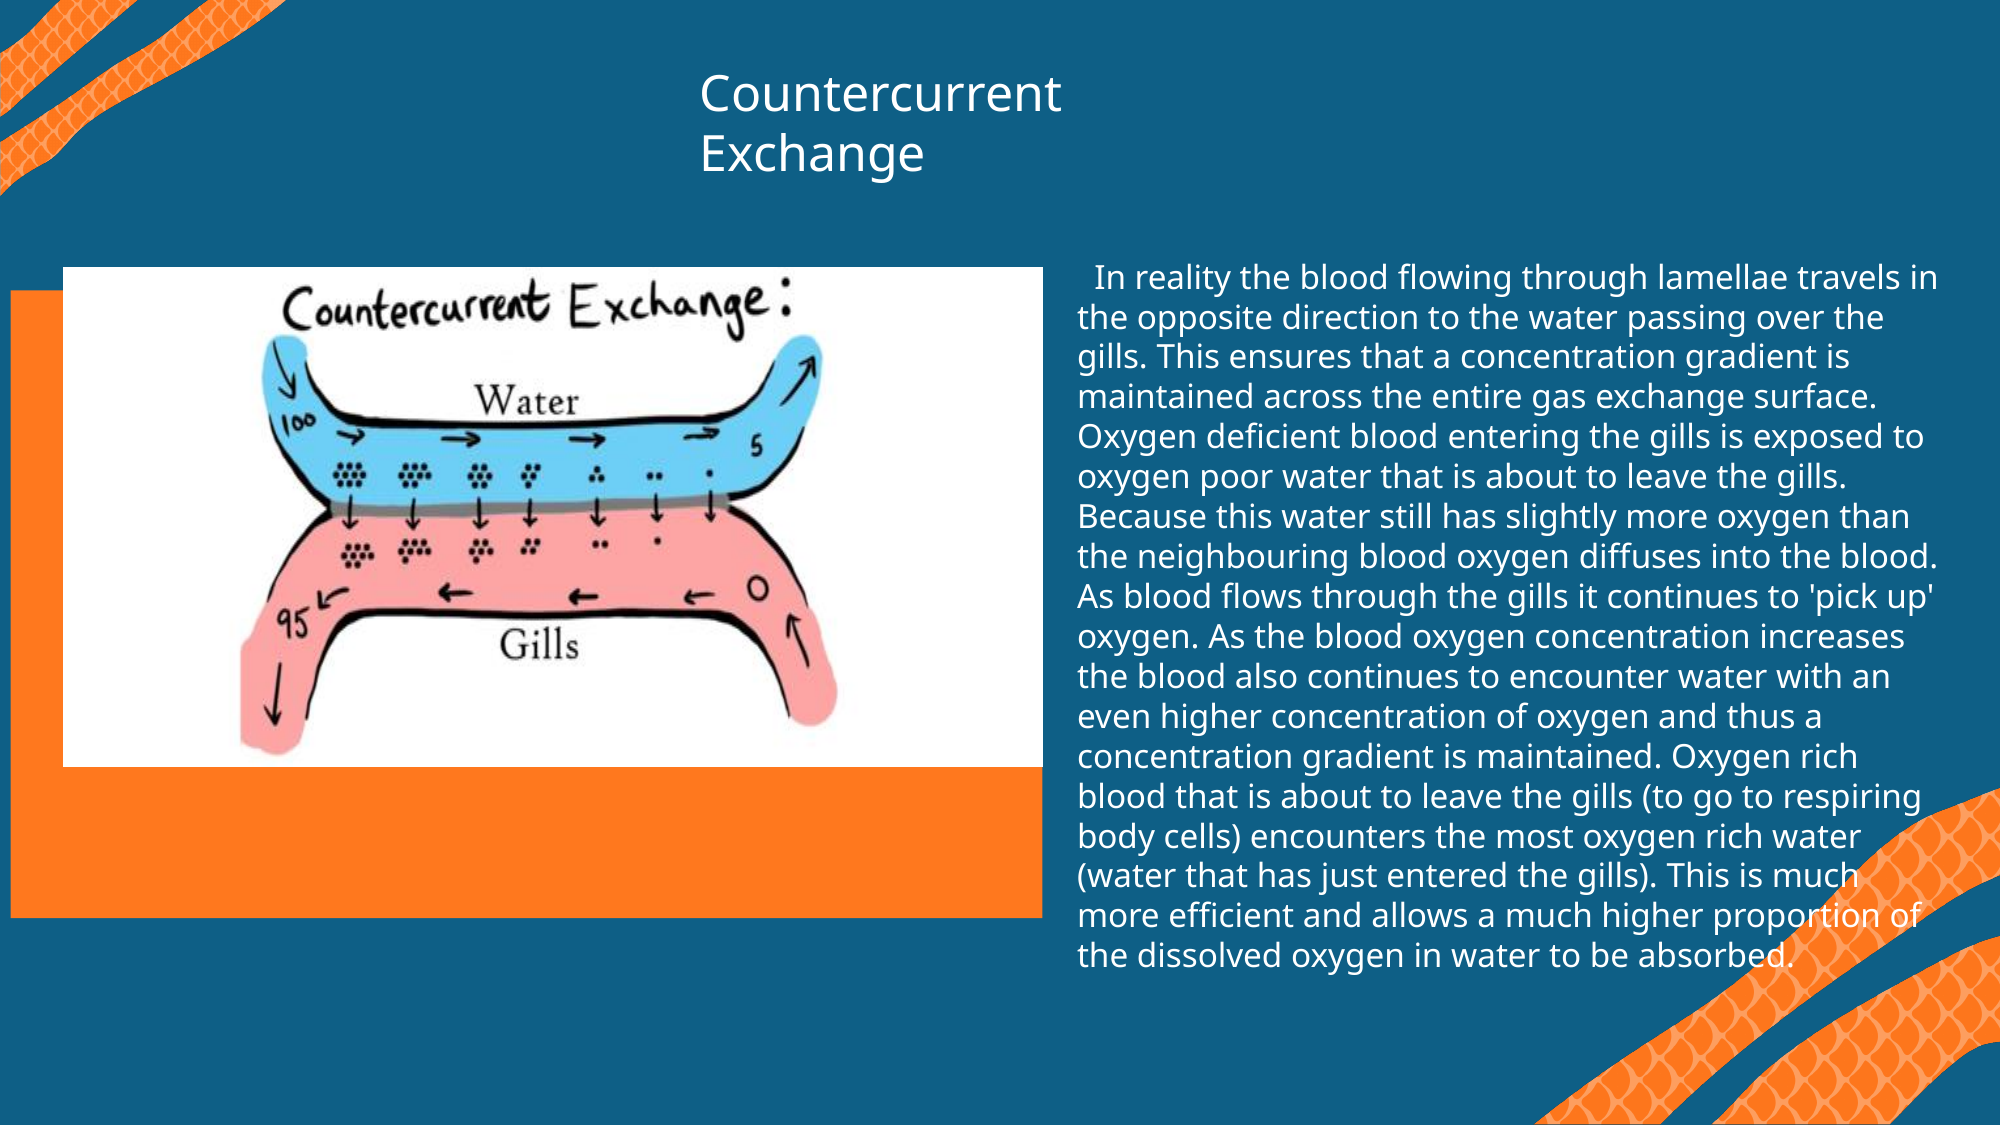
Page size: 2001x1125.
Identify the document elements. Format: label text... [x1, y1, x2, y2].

text_box Countercurrent Exchange [685, 54, 1276, 190]
picture [1, 0, 287, 196]
picture [63, 267, 1043, 767]
text_box In reality the blood flowing through lamellae travels in the opposite direction to the water passing over the gills. This ensures that a concentration gradient is maintained across the entire gas exchange surface. Oxygen deficient blood entering the gills is exposed to oxygen poor water that is about to leave the gills. Because this water still has slightly more oxygen than the neighbouring blood oxygen diffuses into the blood. As blood flows through the gills it continues to 'pick up' oxygen. As the blood oxygen concentration increases the blood also continues to encounter water with an even higher concentration of oxygen and thus a concentration gradient is maintained. Oxygen rich blood that is about to leave the gills (to go to respiring body cells) encounters the most oxygen rich water (water that has just entered the gills). This is much more efficient and allows a much higher proportion of the dissolved oxygen in water to be absorbed. [1062, 248, 1956, 982]
picture [1533, 787, 2000, 1125]
text_box [9, 289, 1043, 919]
